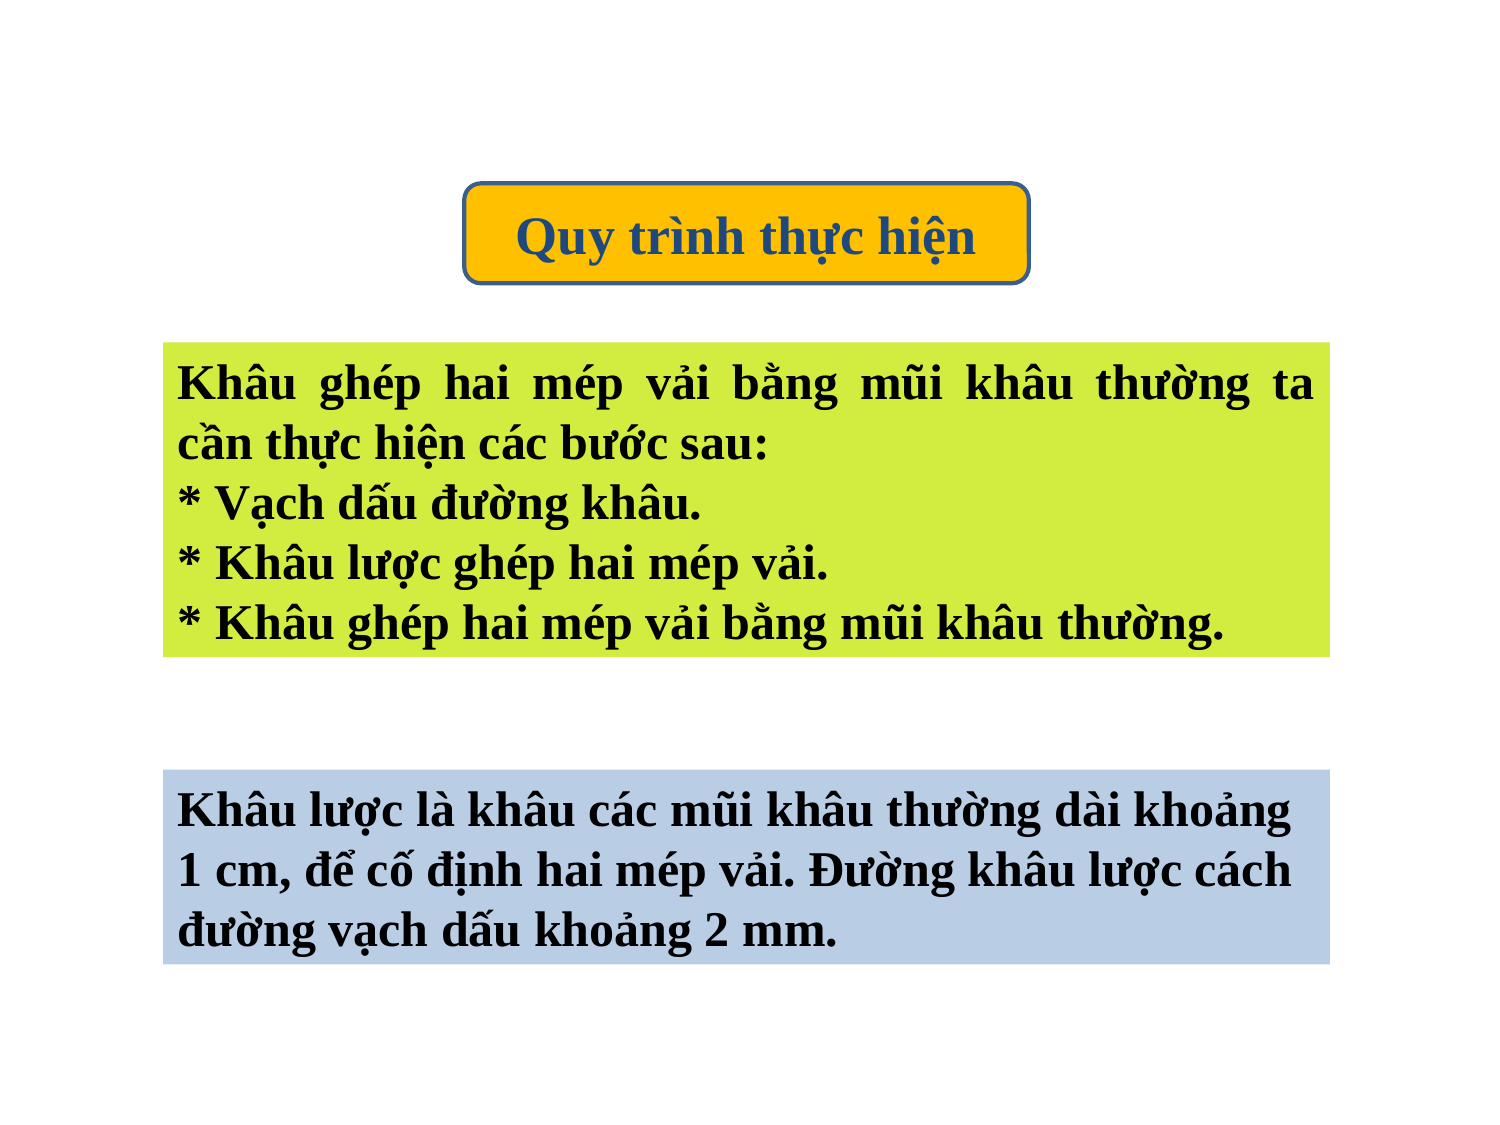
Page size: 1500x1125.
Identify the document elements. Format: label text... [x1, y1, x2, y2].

text_box Quy trình thực hiện [462, 181, 1031, 286]
text_box Khâu lược là khâu các mũi khâu thường dài khoảng 1 cm, để cố định hai mép vải. Đường khâu lược cách đường vạch dấu khoảng 2 mm. [163, 769, 1330, 965]
text_box Khâu ghép hai mép vải bằng mũi khâu thường ta cần thực hiện các bước sau: * Vạch dấu đường khâu. * Khâu lược ghép hai mép vải. * Khâu ghép hai mép vải bằng mũi khâu thường. [163, 342, 1330, 658]
